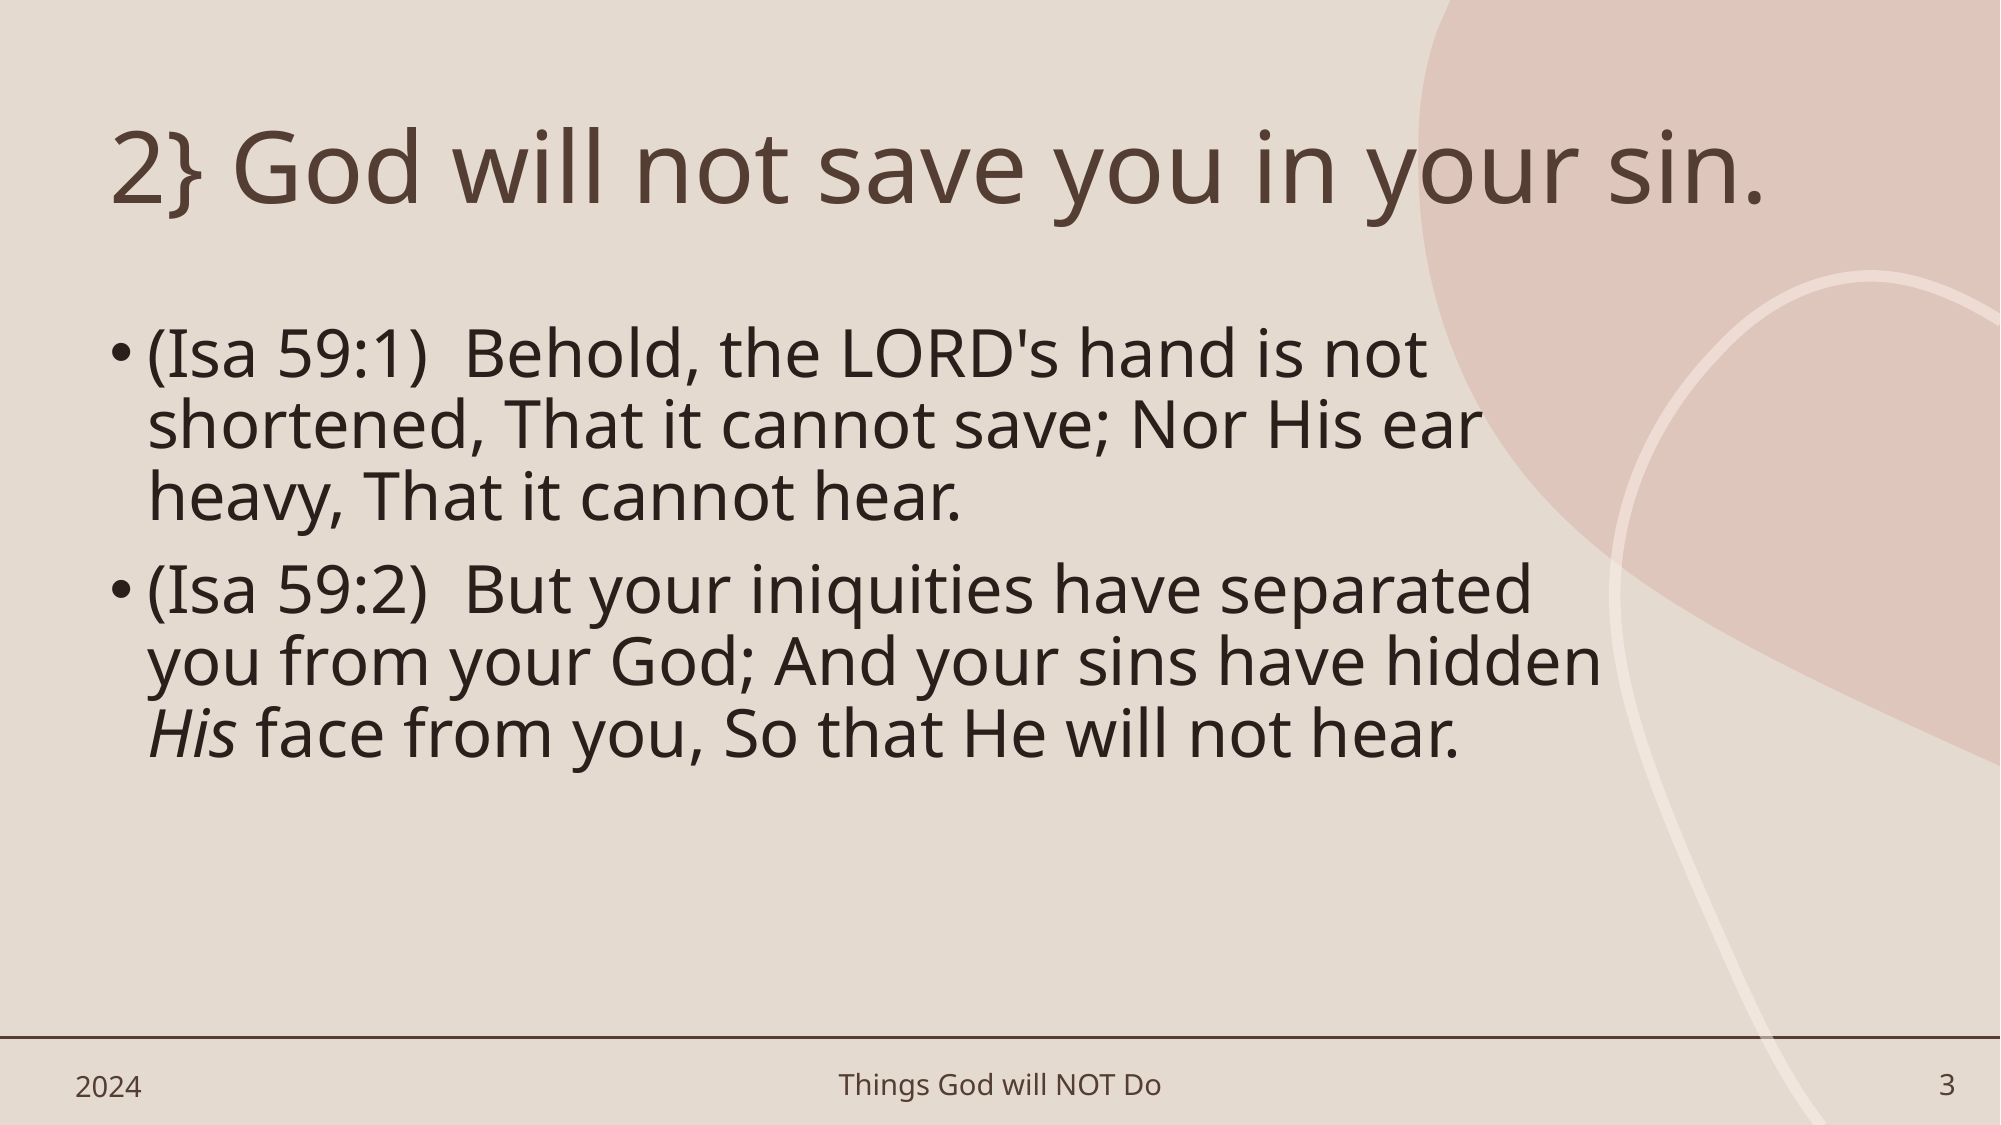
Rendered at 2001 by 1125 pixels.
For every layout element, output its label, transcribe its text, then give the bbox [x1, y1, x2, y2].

title 2} God will not save you in your sin. [94, 115, 1820, 227]
slide_number 3 [1808, 1060, 1971, 1112]
slide_number 2024 [60, 1060, 222, 1112]
list (Isa 59:1) Behold, the LORD's hand is not shortened, That it cannot save; Nor His ear heavy, That it cannot hear. (Isa 59:2) But your iniquities have separated you from your God; And your sins have hidden His face from you, So that He will not hear. [94, 311, 1631, 948]
footer Things God will NOT Do [718, 1060, 1283, 1112]
